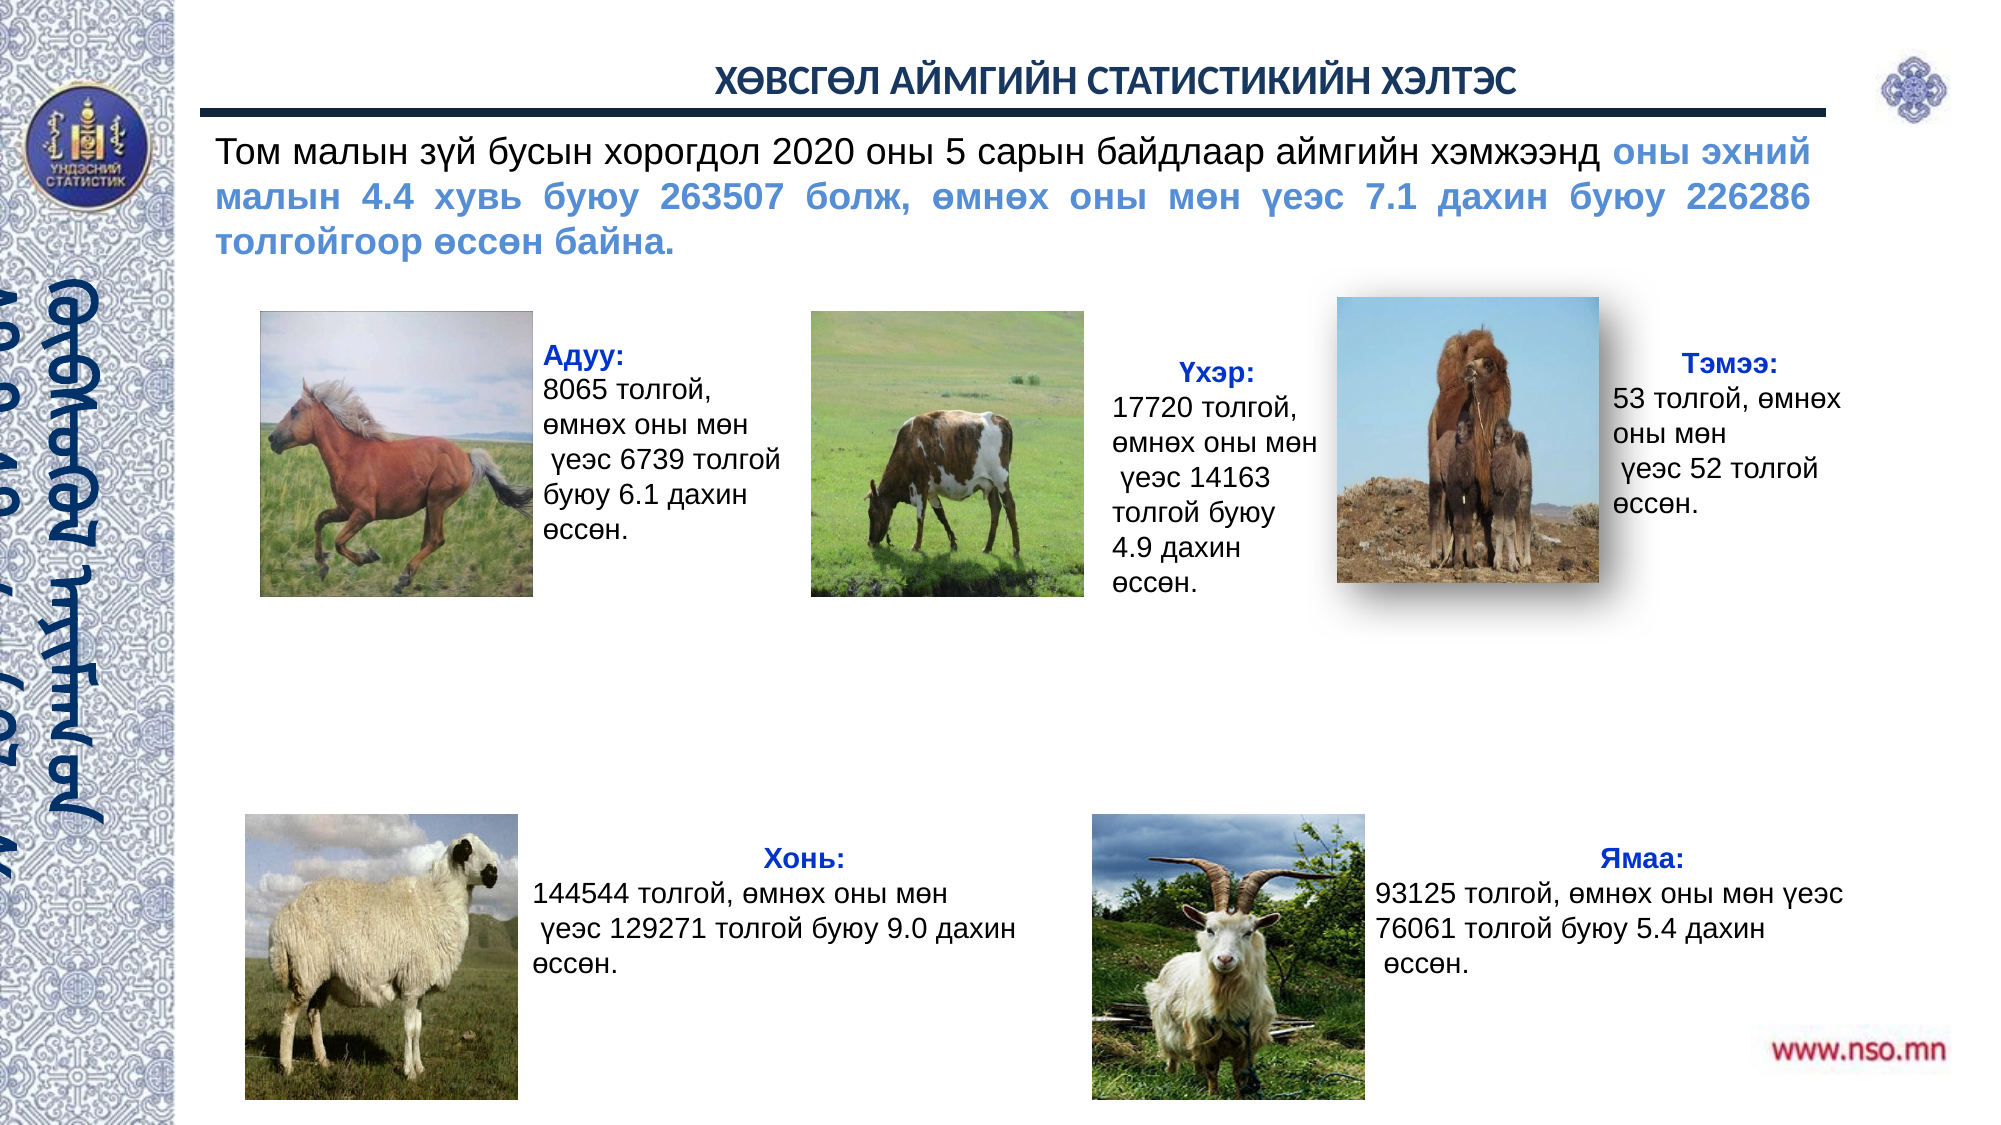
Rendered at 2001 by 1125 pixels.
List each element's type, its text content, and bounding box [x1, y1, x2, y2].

text_box ХӨВСГӨЛ АЙМГИЙН СТАТИСТИКИЙН ХЭЛТЭС [182, 36, 1809, 112]
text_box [245, 311, 1926, 1101]
text_box Том малын зүй бусын хорогдол 2020 оны 5 сарын байдлаар аймгийн хэмжээнд оны эхний малын 4.4 хувь буюу 263507 болж, өмнөх оны мөн үеэс 7.1 дахин буюу 226286 толгойгоор өссөн байна. [199, 121, 1826, 269]
picture [0, 0, 2001, 1125]
text_box ᠬᠥᠪᠰᠦᠭᠥᠯ ᠠᠶᠢᠮᠠᠭ ᠤᠨ ᠰ᠋ᠲ᠋ᠠᠲ᠋ᠢᠰ᠋ᠲ᠋᠋᠋᠋᠋᠋ᠢ᠍᠍᠍᠍᠍᠍᠍᠍᠍᠍ᠭ᠌᠌᠎᠎᠎᠎ ᠦᠨ ᠬᠡᠯᠲᠡᠰ [0, 262, 121, 963]
